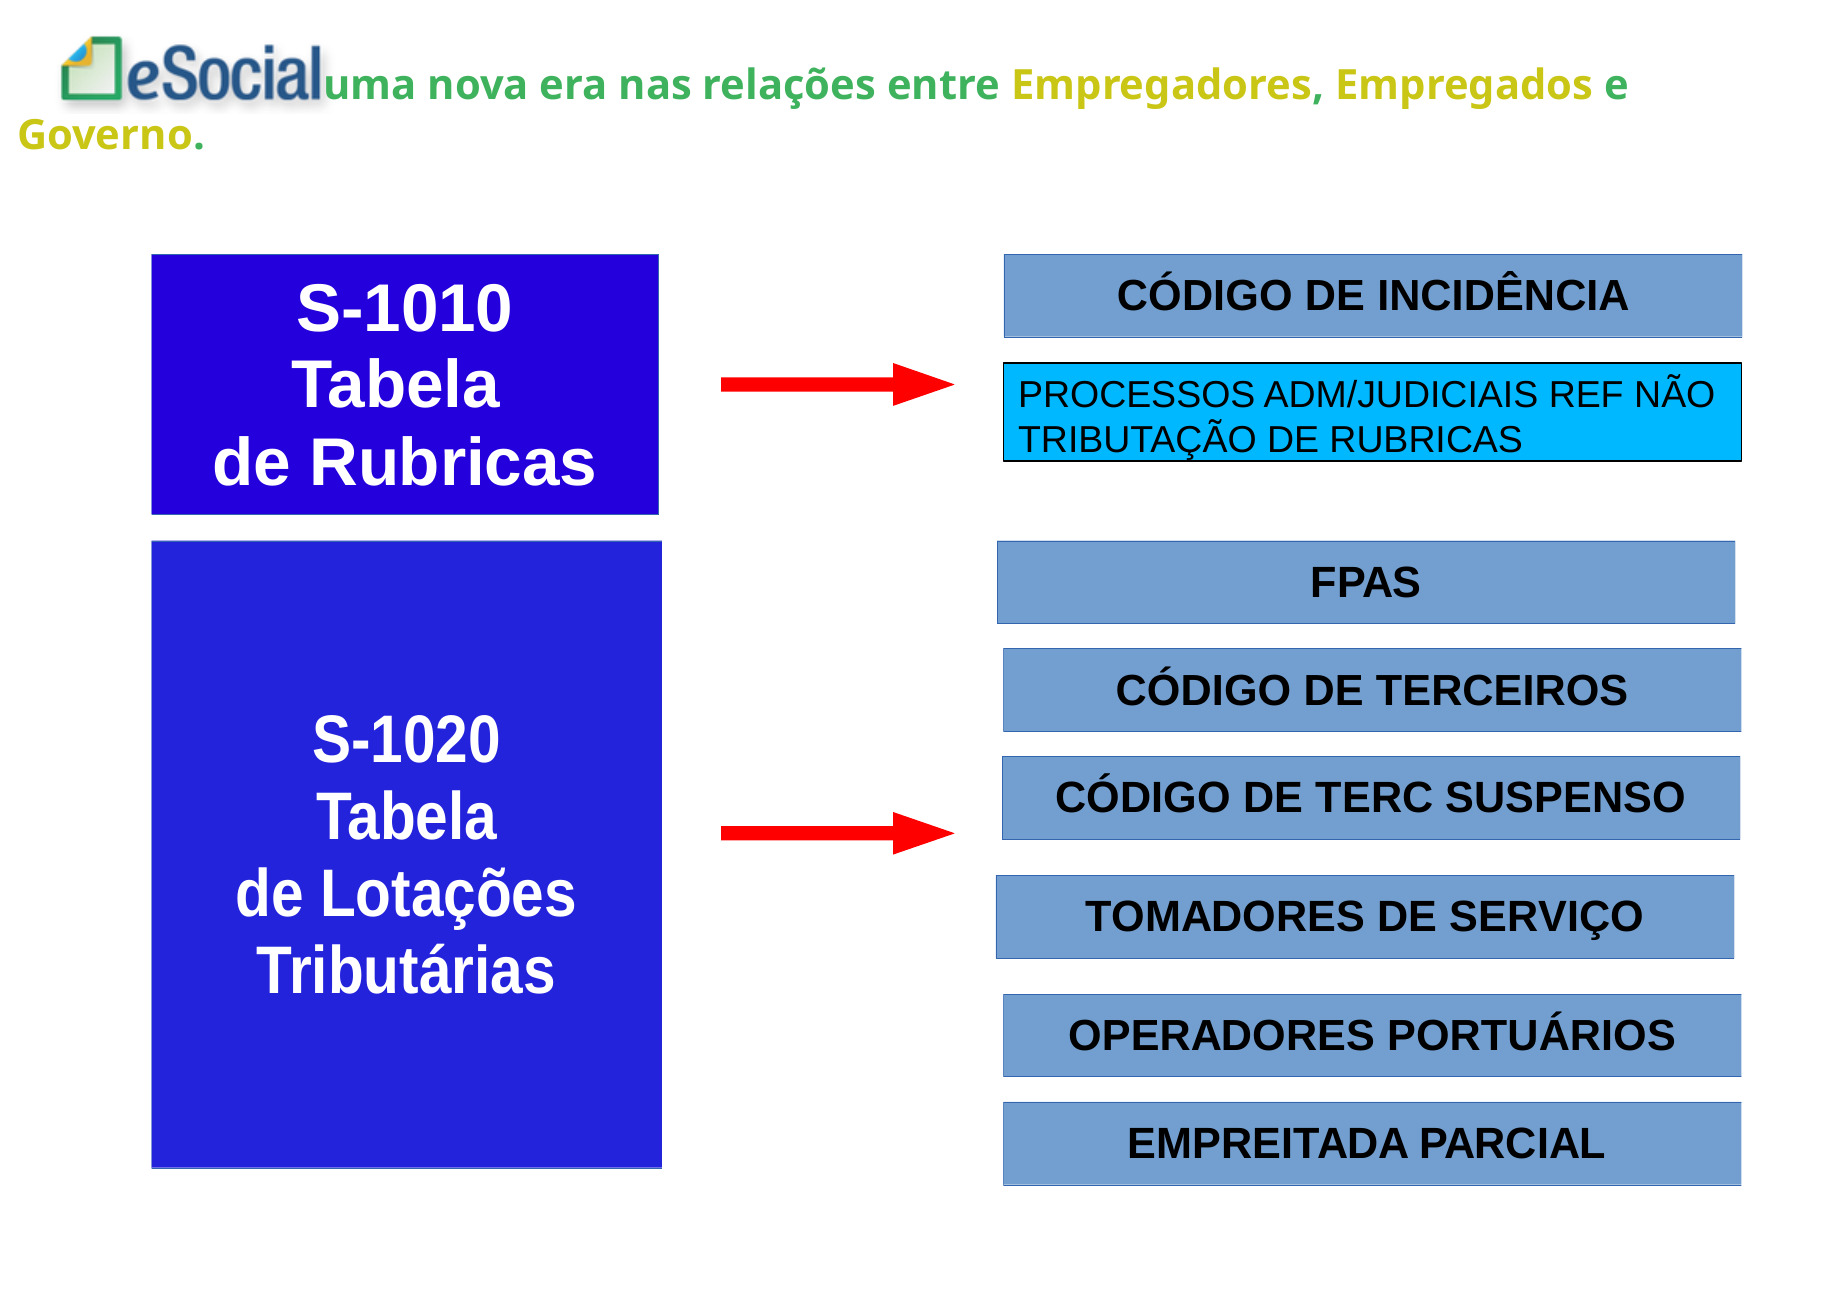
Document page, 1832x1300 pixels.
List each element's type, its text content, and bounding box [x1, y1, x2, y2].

text_box PROCESSOS ADM/JUDICIAIS REF NÃO TRIBUTAÇÃO DE RUBRICAS [1003, 362, 1742, 461]
picture [1003, 994, 1742, 1077]
picture [151, 254, 662, 515]
picture [151, 540, 662, 1169]
picture [1003, 648, 1742, 732]
picture [1003, 1101, 1742, 1186]
picture [1003, 254, 1743, 338]
picture [995, 874, 1735, 959]
picture [714, 362, 955, 406]
picture [714, 811, 955, 855]
picture [997, 540, 1736, 624]
picture [41, 29, 337, 114]
picture [1002, 756, 1741, 840]
